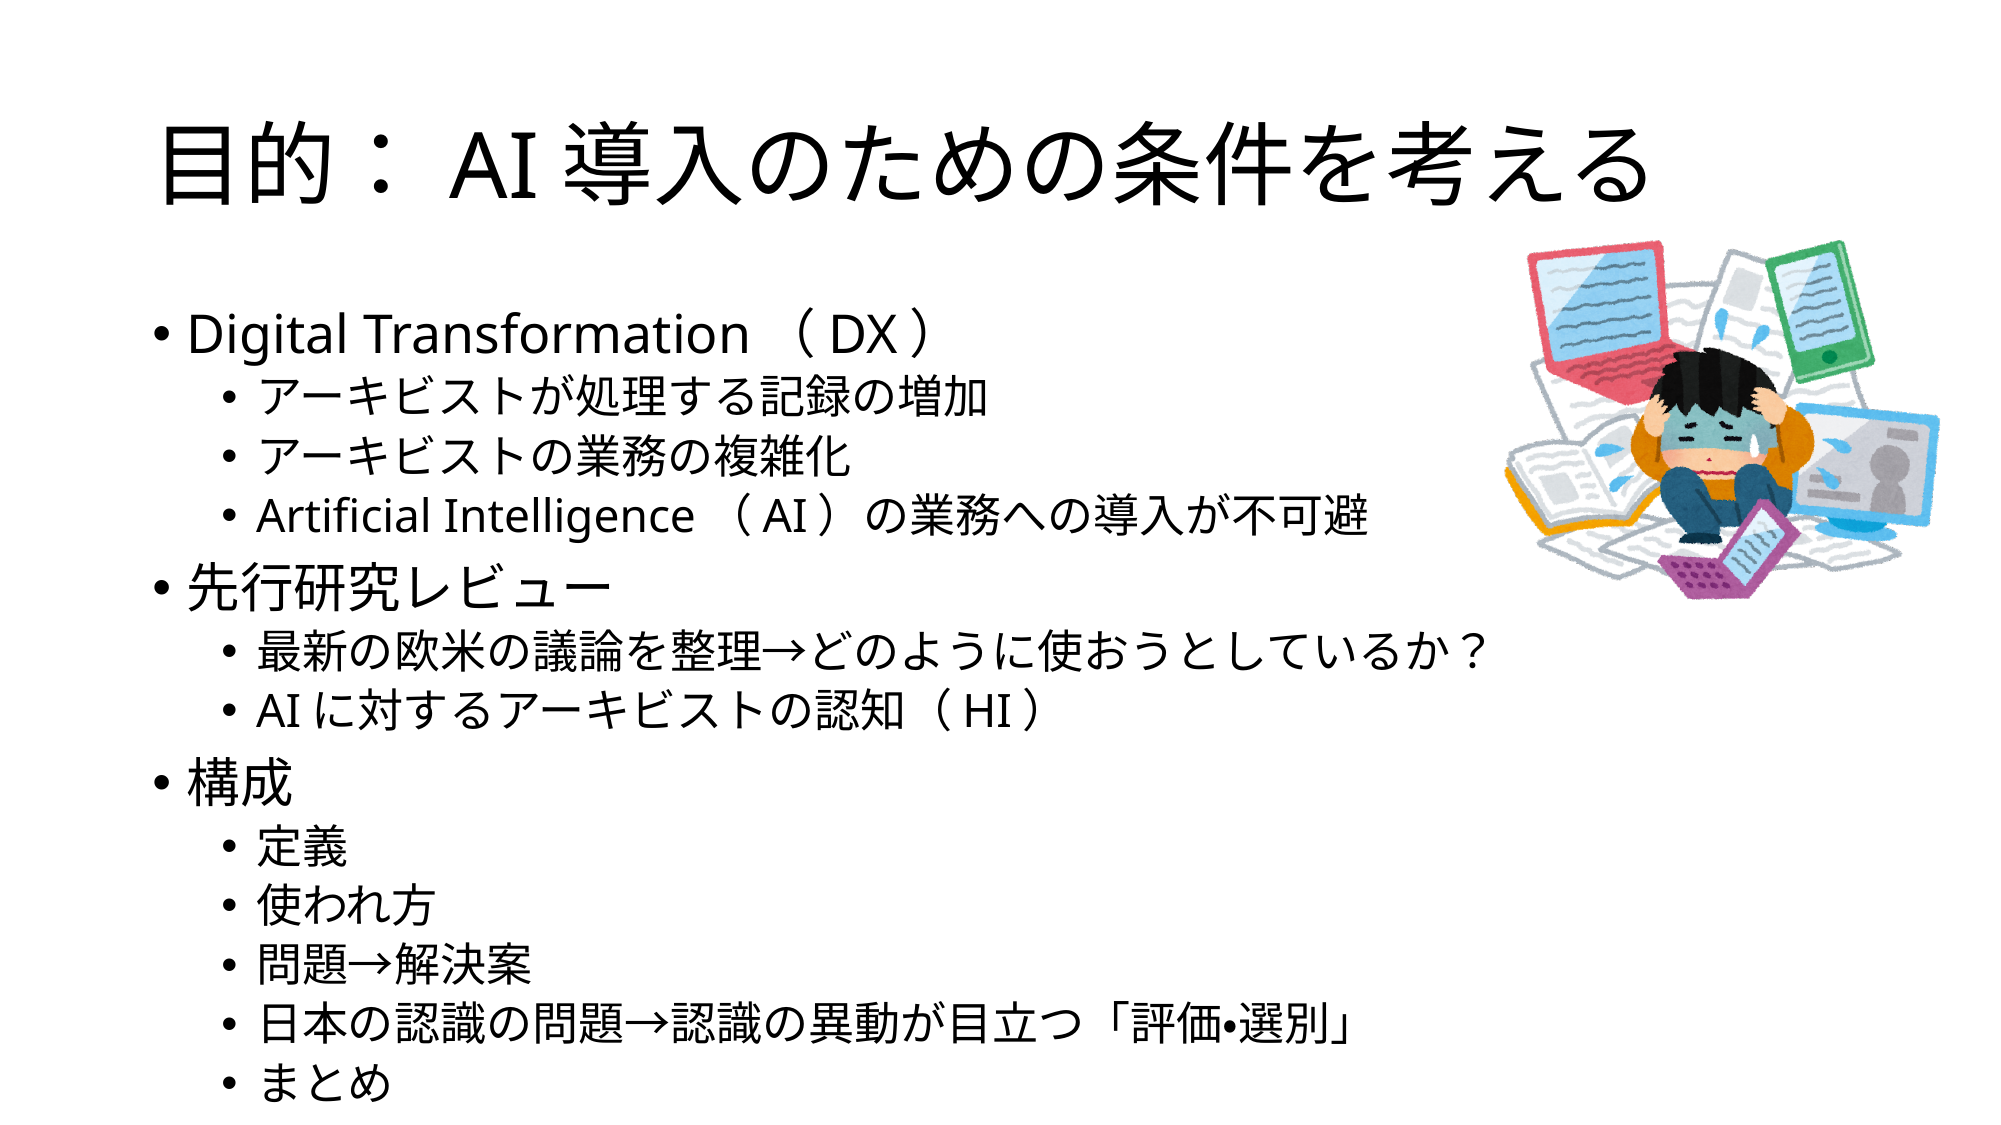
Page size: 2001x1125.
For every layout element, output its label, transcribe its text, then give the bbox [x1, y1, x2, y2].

title 目的：AI導入のための条件を考える [137, 59, 1863, 278]
picture [1494, 208, 1954, 624]
list Digital Transformation（DX） アーキビストが処理する記録の増加 アーキビストの業務の複雑化 Artificial Intelligence（AI）の業務への導入が不可避 先行研究レビュー 最新の欧米の議論を整理→どのように使おうとしているか？ AIに対するアーキビストの認知（HI） 構成 定義 使われ方 問題→解決案 日本の認識の問題→認識の異動が目立つ「評価・選別」 まとめ [137, 299, 1727, 1125]
